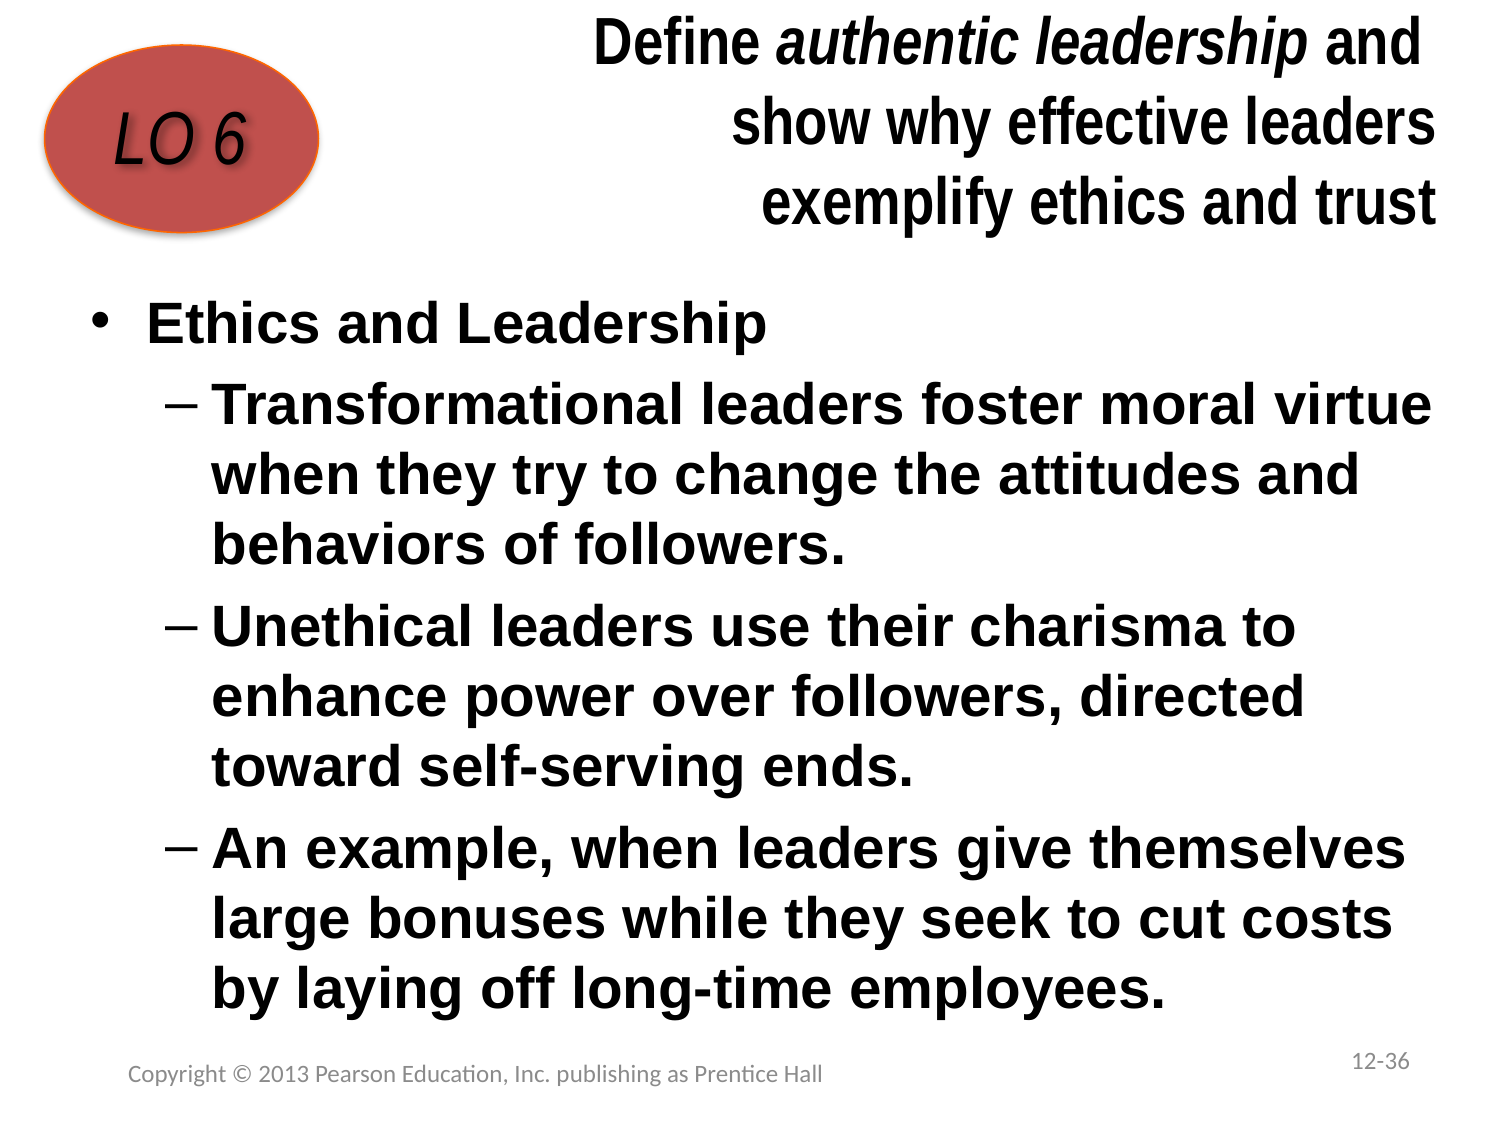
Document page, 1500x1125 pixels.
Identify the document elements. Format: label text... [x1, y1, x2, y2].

text_box [43, 44, 320, 234]
title Define authentic leadership and show why effective leaders exemplify ethics and trust [102, 0, 1454, 237]
footer Copyright © 2013 Pearson Education, Inc. publishing as Prentice Hall [75, 1042, 878, 1103]
slide_number 12-36 [1325, 1029, 1425, 1090]
list Ethics and Leadership Transformational leaders foster moral virtue when they try to change the attitudes and behaviors of followers. Unethical leaders use their charisma to enhance power over followers, directed toward self-serving ends. An example, when leaders give themselves large bonuses while they seek to cut costs by laying off long-time employees. [74, 277, 1473, 928]
text_box LO 6 [86, 81, 274, 187]
